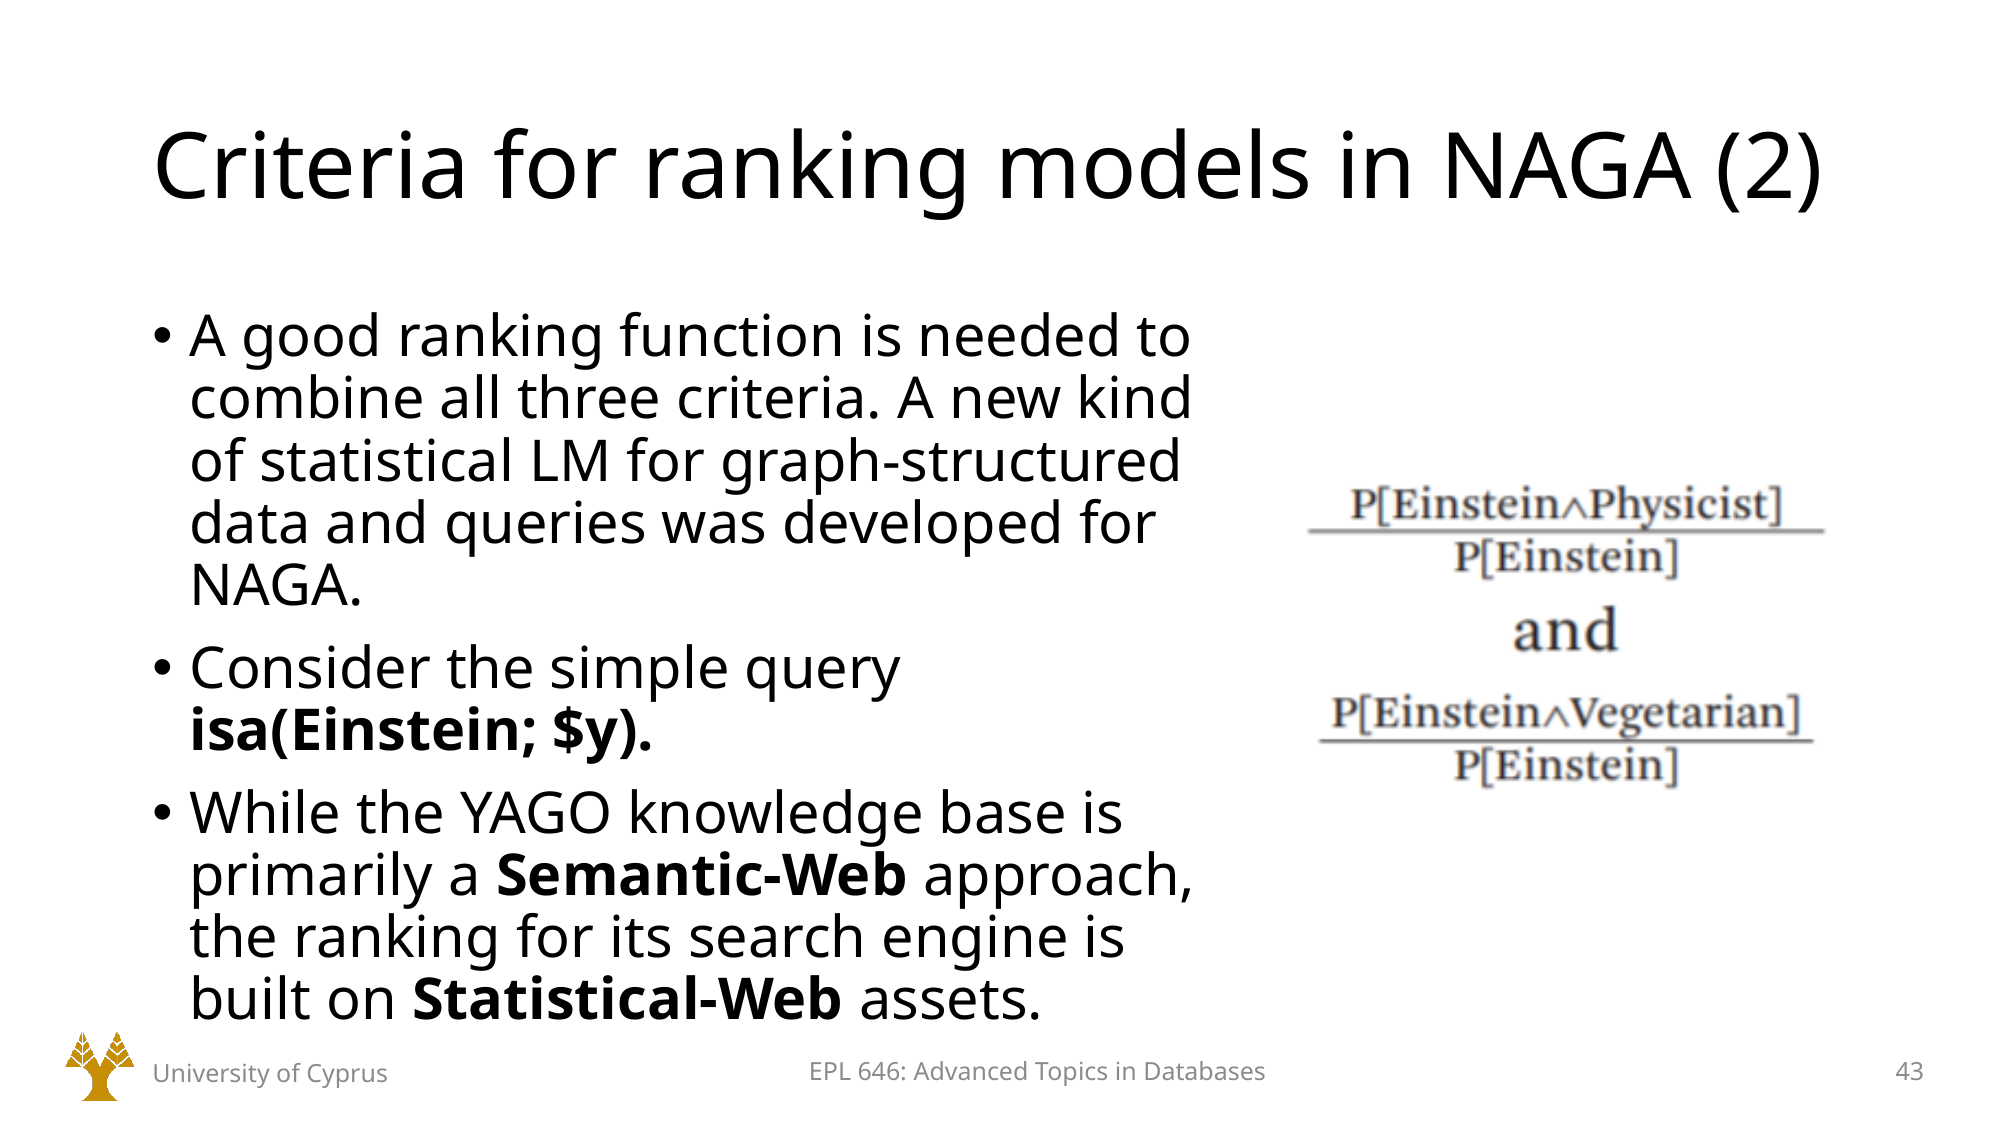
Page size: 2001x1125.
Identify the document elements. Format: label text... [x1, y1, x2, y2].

footer EPL 646: Advanced Topics in Databases [662, 1042, 1414, 1103]
list A good ranking function is needed to combine all three criteria. A new kind of statistical LM for graph-structured data and queries was developed for NAGA. Consider the simple query isa(Einstein; $y). While the YAGO knowledge base is primarily a Semantic-Web approach, the ranking for its search engine is built on Statistical-Web assets. [137, 299, 1230, 1047]
slide_number University of Cyprus [137, 1042, 588, 1103]
picture [1279, 435, 1863, 810]
picture [61, 1028, 138, 1105]
title Criteria for ranking models in NAGA (2) [137, 59, 1863, 278]
slide_number 43 [1489, 1042, 1940, 1103]
